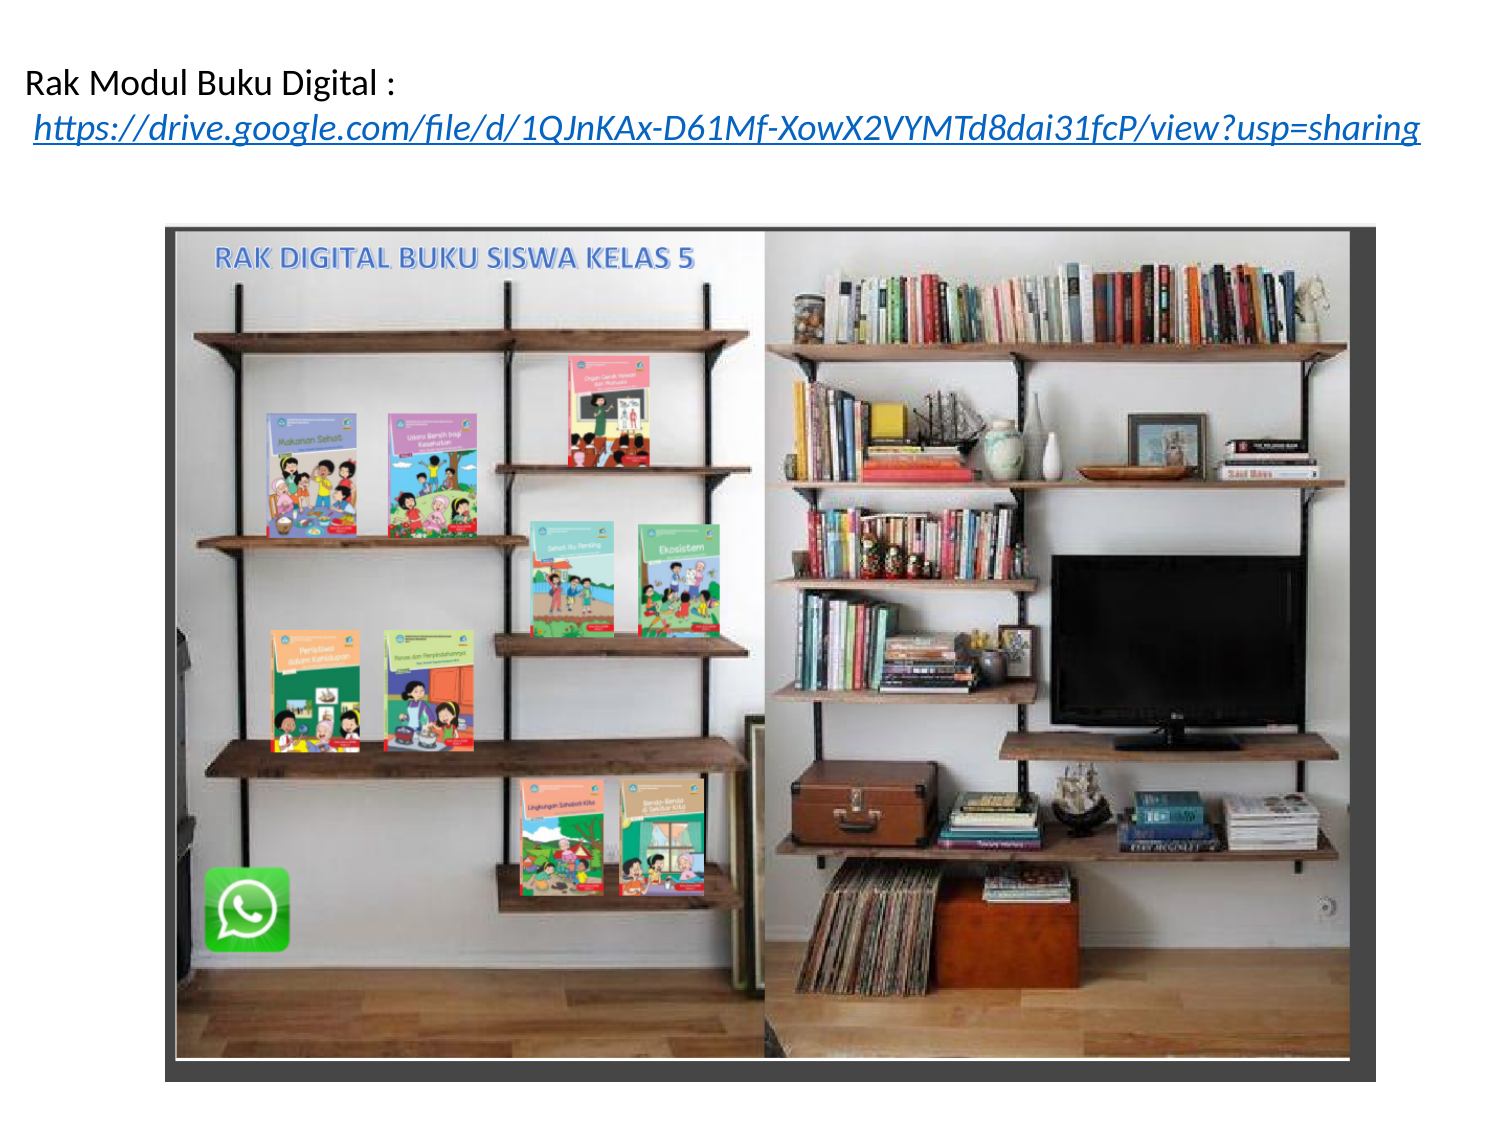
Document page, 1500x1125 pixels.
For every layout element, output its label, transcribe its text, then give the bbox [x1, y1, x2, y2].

picture [165, 223, 1376, 1082]
text_box Rak Modul Buku Digital : https://drive.google.com/file/d/1QJnKAx-D61Mf-XowX2VYMTd8dai31fcP/view?usp=sharing [10, 50, 1490, 201]
